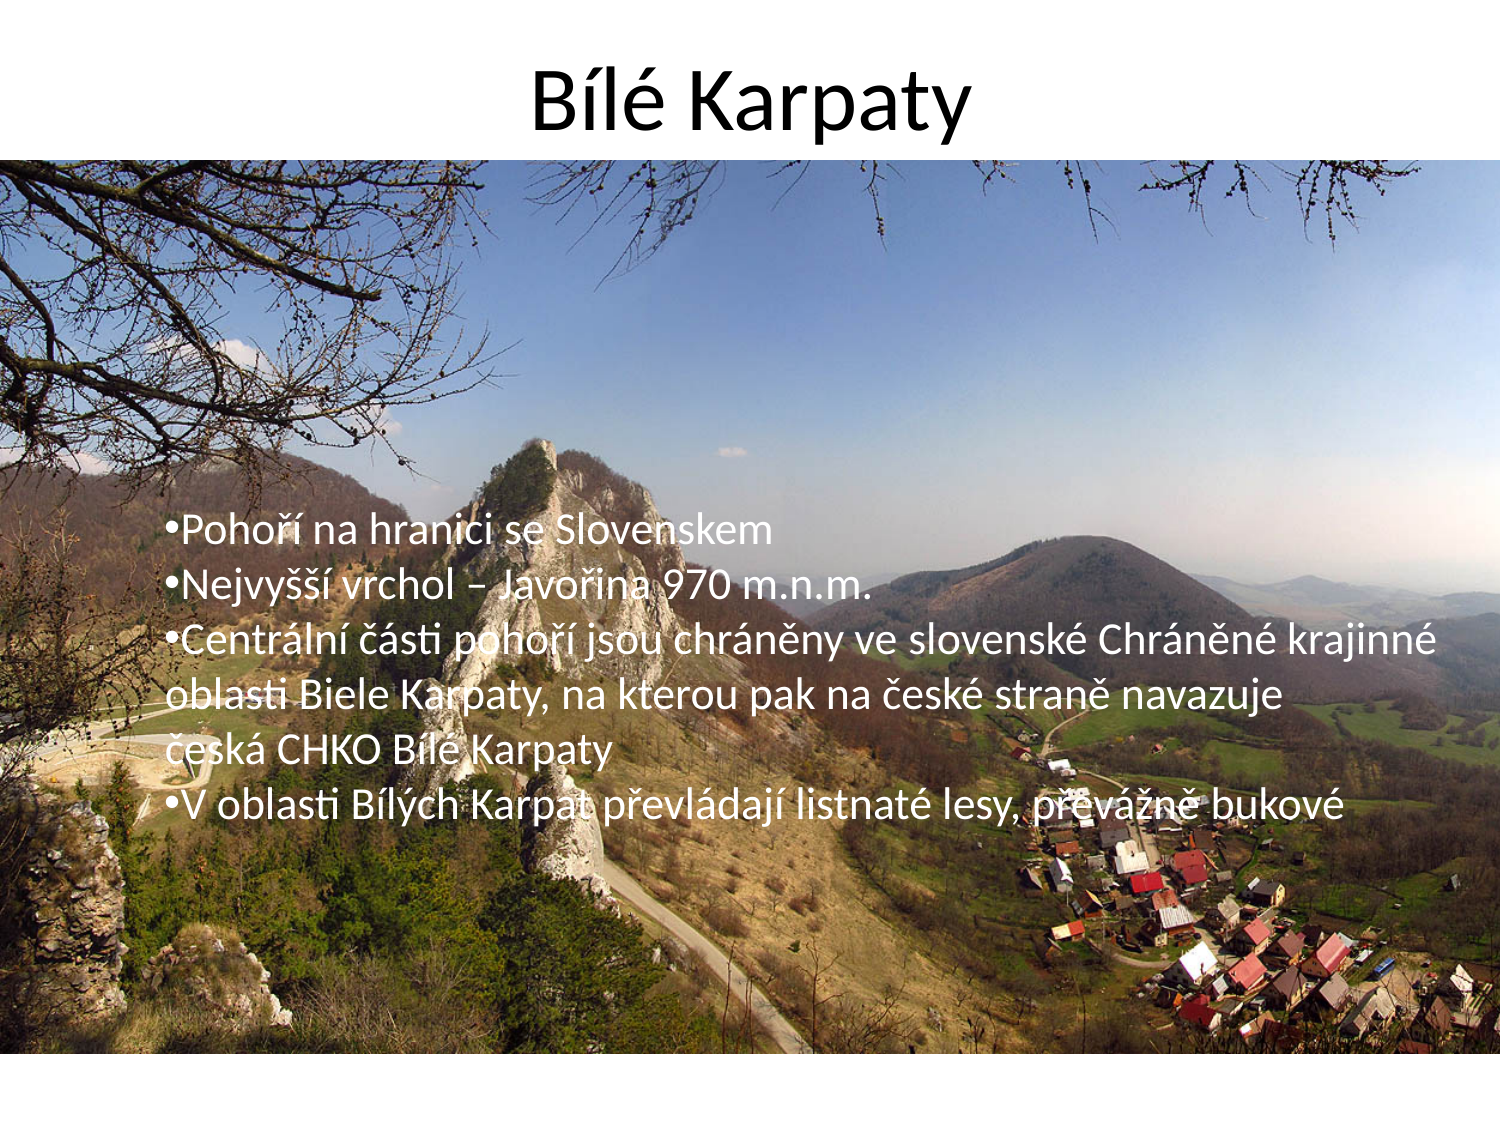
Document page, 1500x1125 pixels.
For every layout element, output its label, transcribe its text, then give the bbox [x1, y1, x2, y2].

picture [0, 160, 1500, 1055]
text_box Bílé Karpaty [76, 0, 1427, 159]
